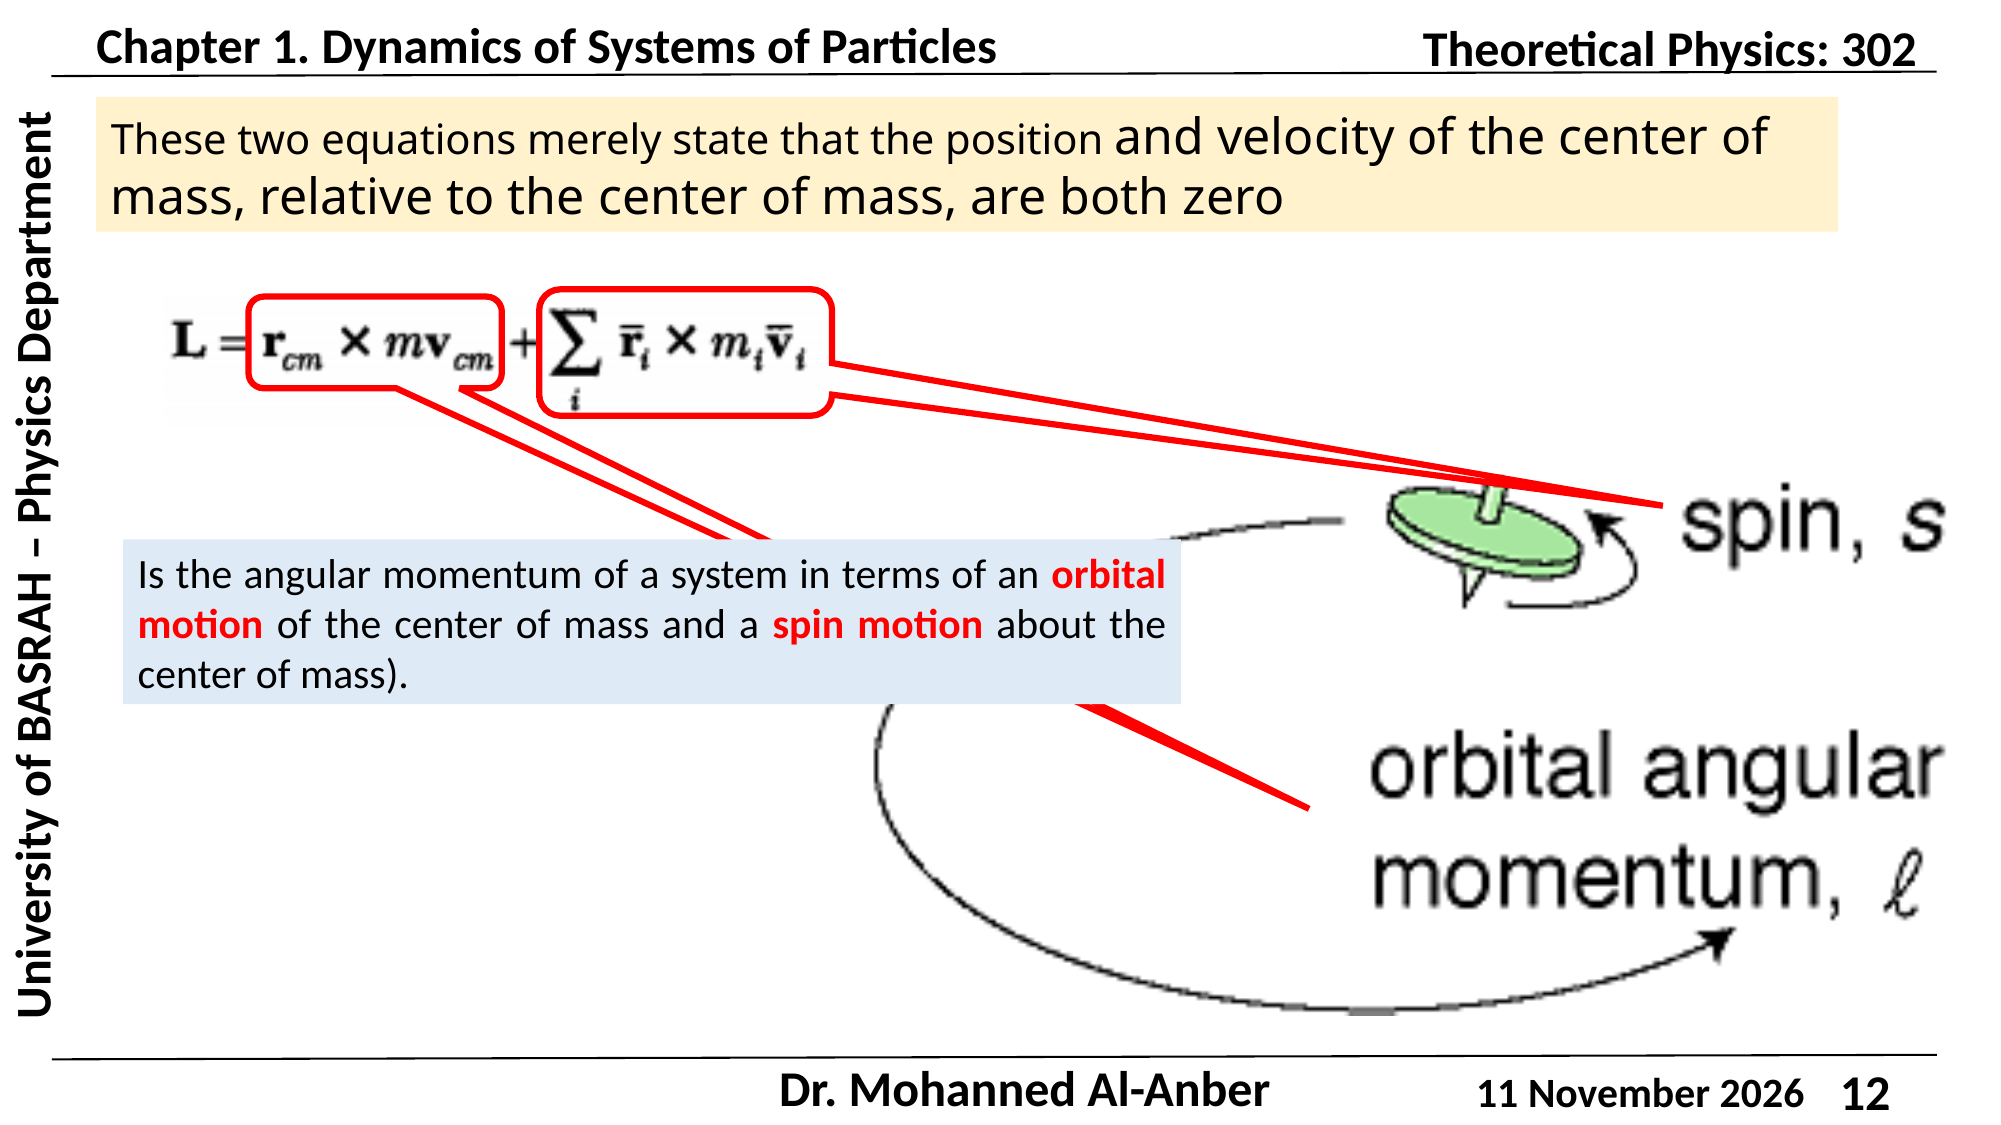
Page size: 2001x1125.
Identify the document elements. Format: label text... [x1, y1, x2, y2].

text_box [548, 288, 824, 292]
picture [872, 473, 1950, 1016]
text_box Dr. Mohanned Al-Anber [746, 1049, 1304, 1054]
text_box Chapter 1. Dynamics of Systems of Particles [81, 77, 1044, 81]
text_box These two equations merely state that the position and velocity of the center of mass, relative to the center of mass, are both zero [96, 96, 1839, 232]
text_box Chapter 1. Dynamics of Systems of Particles [81, 5, 1044, 71]
text_box Dr. Mohanned Al-Anber [746, 1060, 1304, 1124]
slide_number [1460, 1060, 1806, 1121]
text_box Theoretical Physics: 302 [1408, 8, 1949, 84]
picture [163, 292, 833, 428]
text_box [833, 309, 1479, 473]
text_box [479, 428, 767, 539]
text_box University of BASRAH – Physics Department [0, 96, 68, 1035]
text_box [51, 1054, 1937, 1060]
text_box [51, 71, 1937, 77]
slide_number 12 [1806, 1060, 1906, 1121]
text_box Is the angular momentum of a system in terms of an orbital motion of the center of mass and a spin motion about the center of mass). [123, 539, 872, 705]
